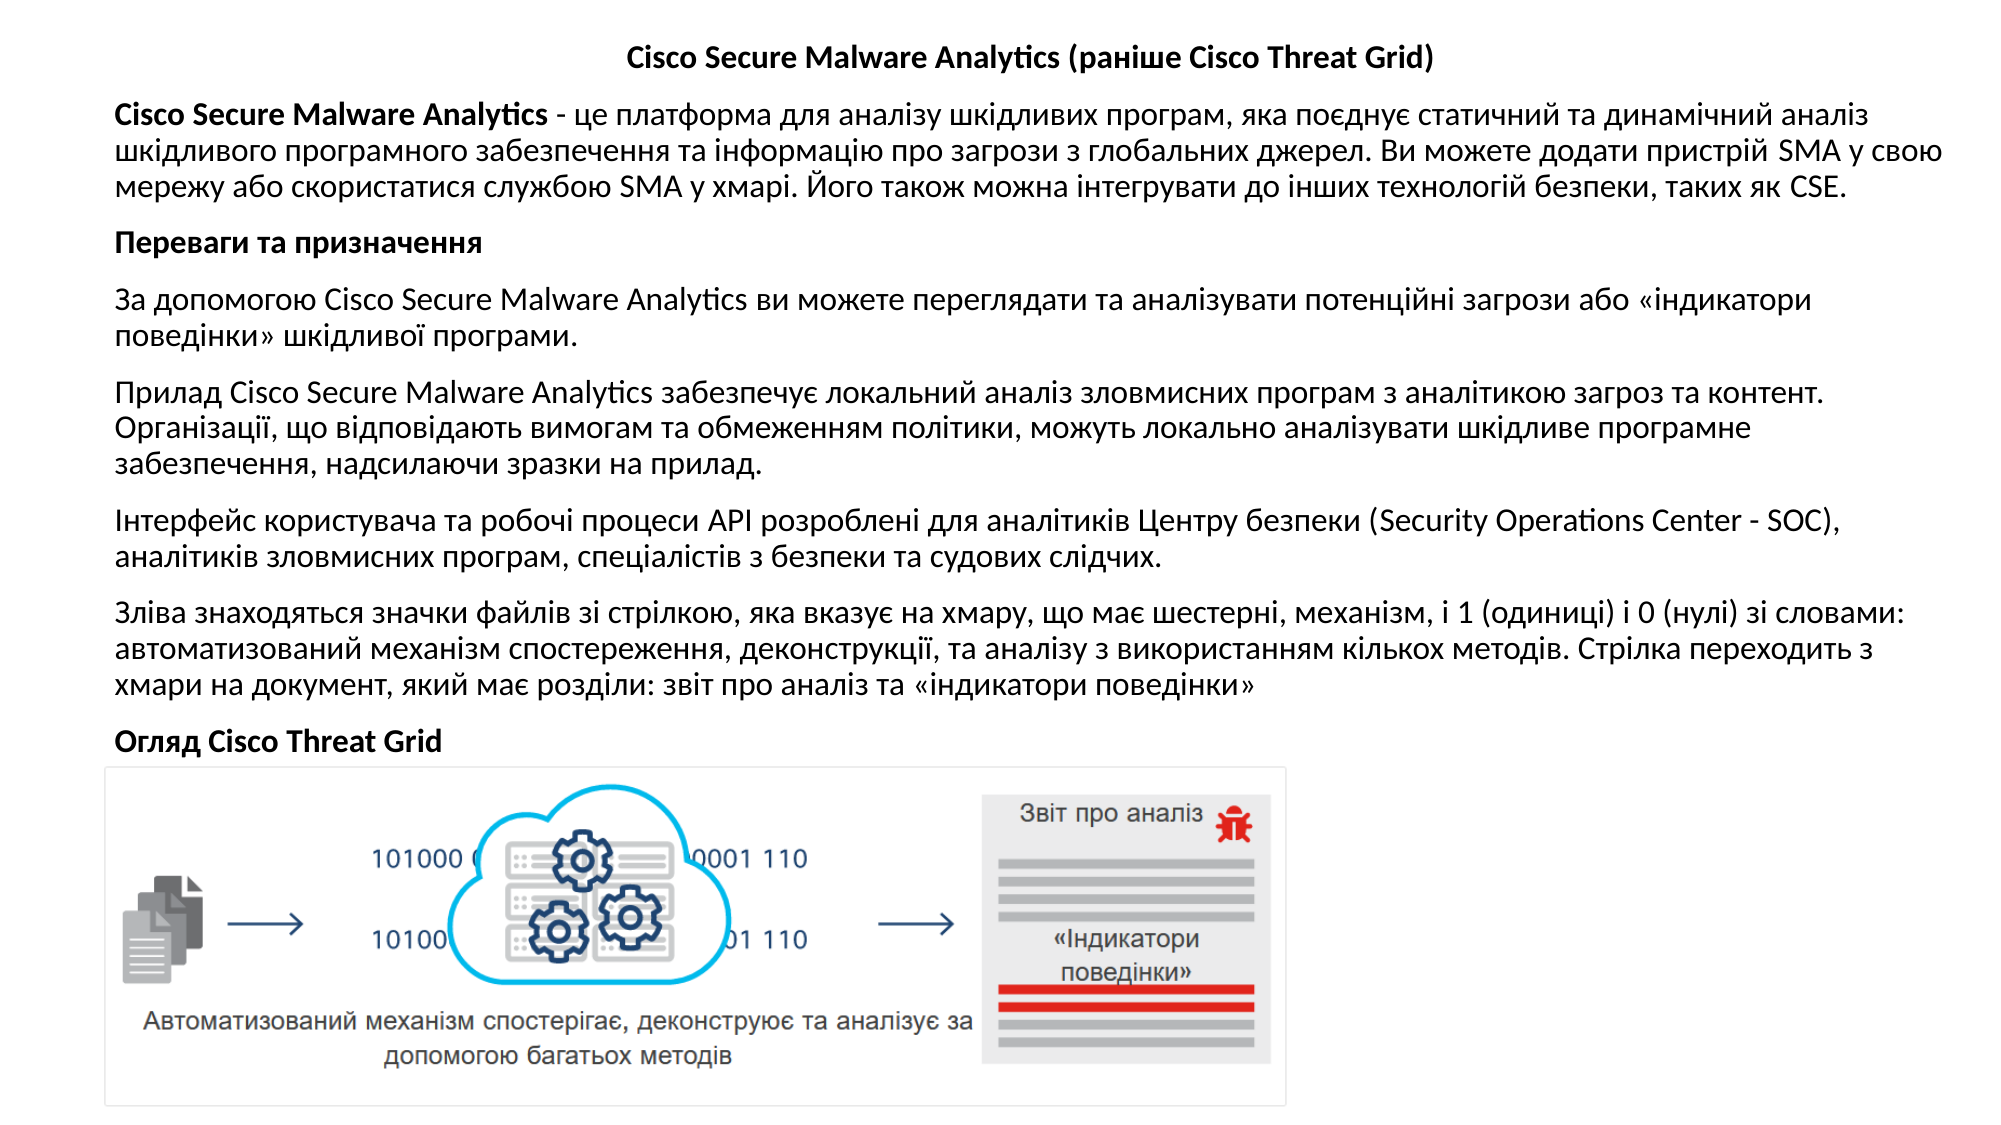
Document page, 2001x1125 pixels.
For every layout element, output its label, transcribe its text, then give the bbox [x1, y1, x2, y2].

list Cisco Secure Malware Analytics (раніше Cisco Threat Grid) Cisco Secure Malware Analytics - це платформа для аналізу шкідливих програм, яка поєднує статичний та динамічний аналіз шкідливого програмного забезпечення та інформацію про загрози з глобальних джерел. Ви можете додати пристрій SMA у свою мережу або скористатися службою SMA у хмарі. Його також можна інтегрувати до інших технологій безпеки, таких як CSE. Переваги та призначення За допомогою Cisco Secure Malware Analytics ви можете переглядати та аналізувати потенційні загрози або «індикатори поведінки» шкідливої програми. Прилад Cisco Secure Malware Analytics забезпечує локальний аналіз зловмисних програм з аналітикою загроз та контент. Організації, що відповідають вимогам та обмеженням політики, можуть локально аналізувати шкідливе програмне забезпечення, надсилаючи зразки на прилад. Інтерфейс користувача та робочі процеси API розроблені для аналітиків Центру безпеки (Security Operations Center - SOC), аналітиків зловмисних програм, спеціалістів з безпеки та судових слідчих. Зліва знаходяться значки файлів зі стрілкою, яка вказує на хмару, що має шестерні, механізм, і 1 (одиниці) і 0 (нулі) зі словами: автоматизований механізм спостереження, деконструкції, та аналізу з використанням кількох методів. Стрілка переходить з хмари на документ, який має розділи: звіт про аналіз та «індикатори поведінки» Огляд Cisco Threat Grid [99, 32, 1962, 1088]
picture [99, 760, 1293, 1114]
